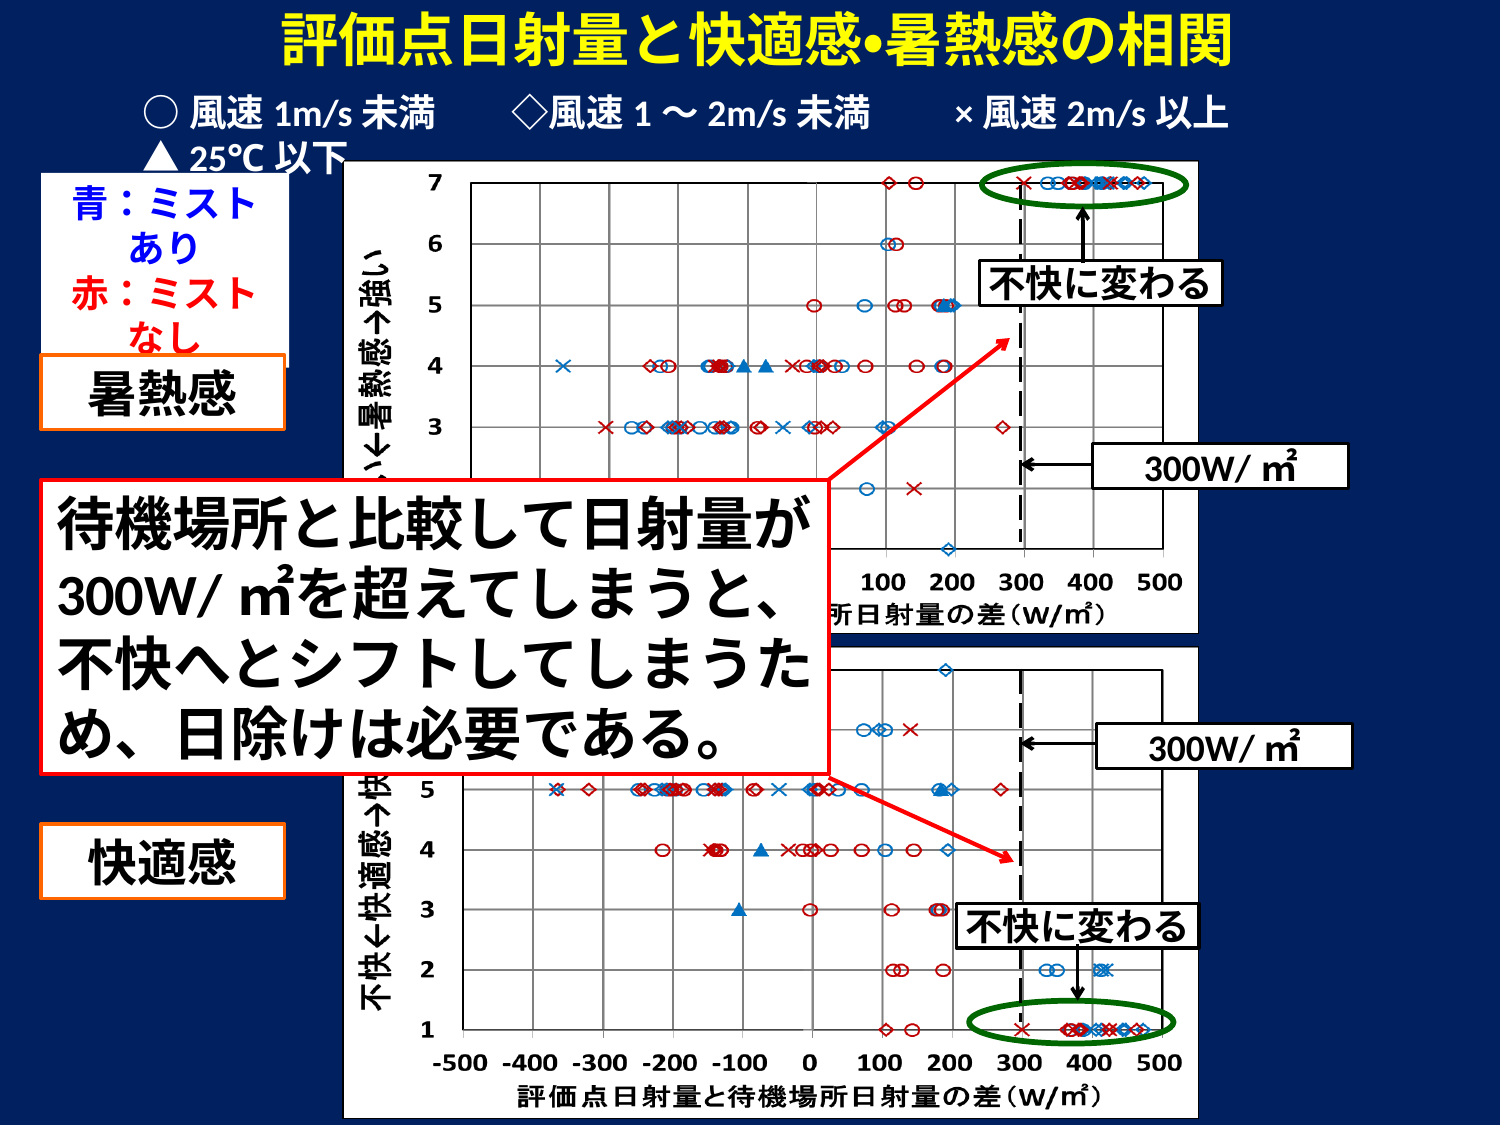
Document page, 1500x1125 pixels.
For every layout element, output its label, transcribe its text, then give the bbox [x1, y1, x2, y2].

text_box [342, 160, 1223, 634]
text_box 300W/㎡ [1227, 443, 1349, 489]
text_box 評価点日射量と快適感・暑熱感の相関 [265, 0, 1317, 81]
text_box 快適感 [41, 869, 285, 899]
text_box ○風速1m/s未満 ◇風速1～2m/s未満 ×風速2m/s以上 ▲25℃以下 [127, 81, 1416, 186]
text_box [41, 337, 1015, 863]
text_box 青：ミストあり 赤：ミストなし [41, 172, 290, 336]
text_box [342, 645, 1353, 1119]
